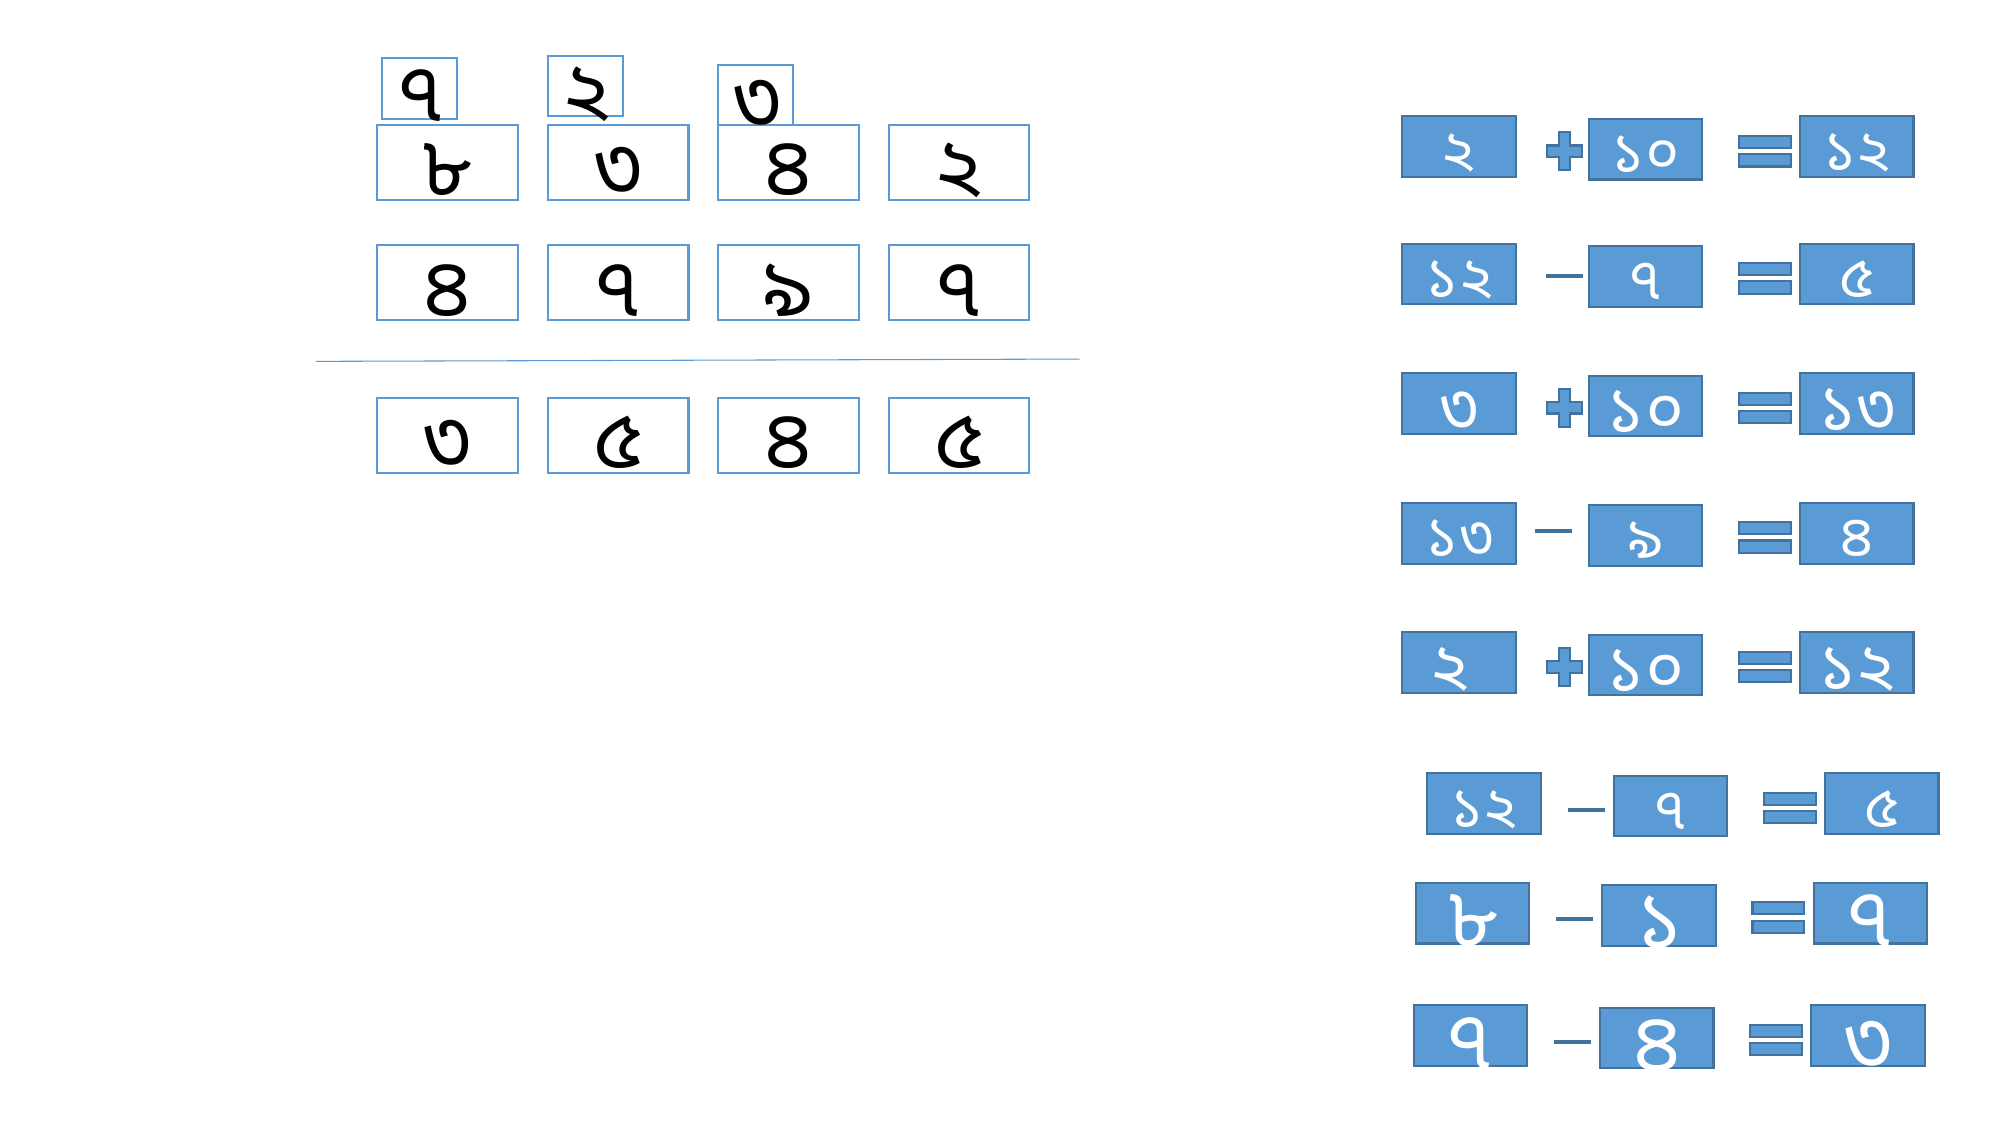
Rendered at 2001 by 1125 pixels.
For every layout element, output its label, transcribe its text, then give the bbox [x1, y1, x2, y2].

text_box [1738, 669, 1792, 683]
text_box [1751, 901, 1805, 915]
text_box [1535, 529, 1572, 533]
text_box [1738, 262, 1792, 276]
text_box ৪ [1599, 1007, 1715, 1069]
text_box ৭ [1613, 775, 1728, 837]
text_box [1749, 1042, 1803, 1056]
text_box ১ [1601, 884, 1717, 947]
text_box ১২ [1401, 243, 1517, 305]
text_box ২ [1401, 631, 1517, 694]
text_box ৫ [1799, 243, 1915, 305]
text_box ৮ [1415, 882, 1530, 945]
text_box [1546, 647, 1583, 687]
text_box ৪ [1799, 502, 1915, 565]
text_box ৭ [1588, 245, 1703, 308]
text_box ৩ [717, 64, 794, 126]
text_box [1751, 920, 1805, 934]
text_box ৭ [888, 244, 1030, 321]
text_box [1763, 792, 1817, 806]
text_box ৭ [547, 244, 690, 321]
text_box ১২ [1426, 772, 1542, 835]
text_box ১০ [1588, 375, 1703, 437]
text_box ৫ [888, 397, 1030, 474]
text_box [1738, 651, 1792, 665]
text_box [1738, 521, 1792, 535]
text_box [1546, 274, 1583, 278]
text_box [1546, 131, 1583, 171]
text_box ৫ [1824, 772, 1940, 835]
text_box ৪ [717, 397, 860, 474]
text_box [1763, 810, 1817, 824]
text_box ৩ [376, 397, 519, 474]
text_box ৪ [376, 244, 519, 321]
text_box ১২ [1799, 115, 1915, 178]
text_box [1738, 280, 1792, 295]
text_box ১৩ [1401, 502, 1517, 565]
text_box ৩ [1810, 1004, 1926, 1067]
text_box ৫ [547, 397, 690, 474]
text_box ৭ [1413, 1004, 1528, 1067]
text_box ৩ [1401, 372, 1517, 435]
text_box [1738, 153, 1792, 168]
text_box ১০ [1588, 118, 1703, 181]
text_box [1554, 1040, 1591, 1044]
text_box ২ [1401, 115, 1517, 178]
text_box ২ [888, 124, 1030, 201]
text_box ৭ [1813, 882, 1928, 945]
text_box [1738, 392, 1792, 406]
text_box ৭ [381, 57, 458, 120]
text_box [1749, 1024, 1803, 1038]
text_box ৪ [717, 124, 860, 201]
text_box ৮ [376, 124, 519, 201]
text_box ৯ [1588, 504, 1703, 567]
text_box ১৩ [1799, 372, 1915, 435]
text_box [1546, 388, 1583, 428]
text_box ৩ [547, 124, 690, 201]
text_box ২ [547, 55, 624, 117]
text_box [1738, 539, 1792, 554]
text_box [1568, 808, 1605, 812]
text_box [1738, 410, 1792, 424]
text_box [1738, 135, 1792, 149]
text_box ১০ [1588, 634, 1703, 696]
text_box ৯ [717, 244, 860, 321]
text_box ১২ [1799, 631, 1915, 694]
text_box [1556, 917, 1593, 921]
